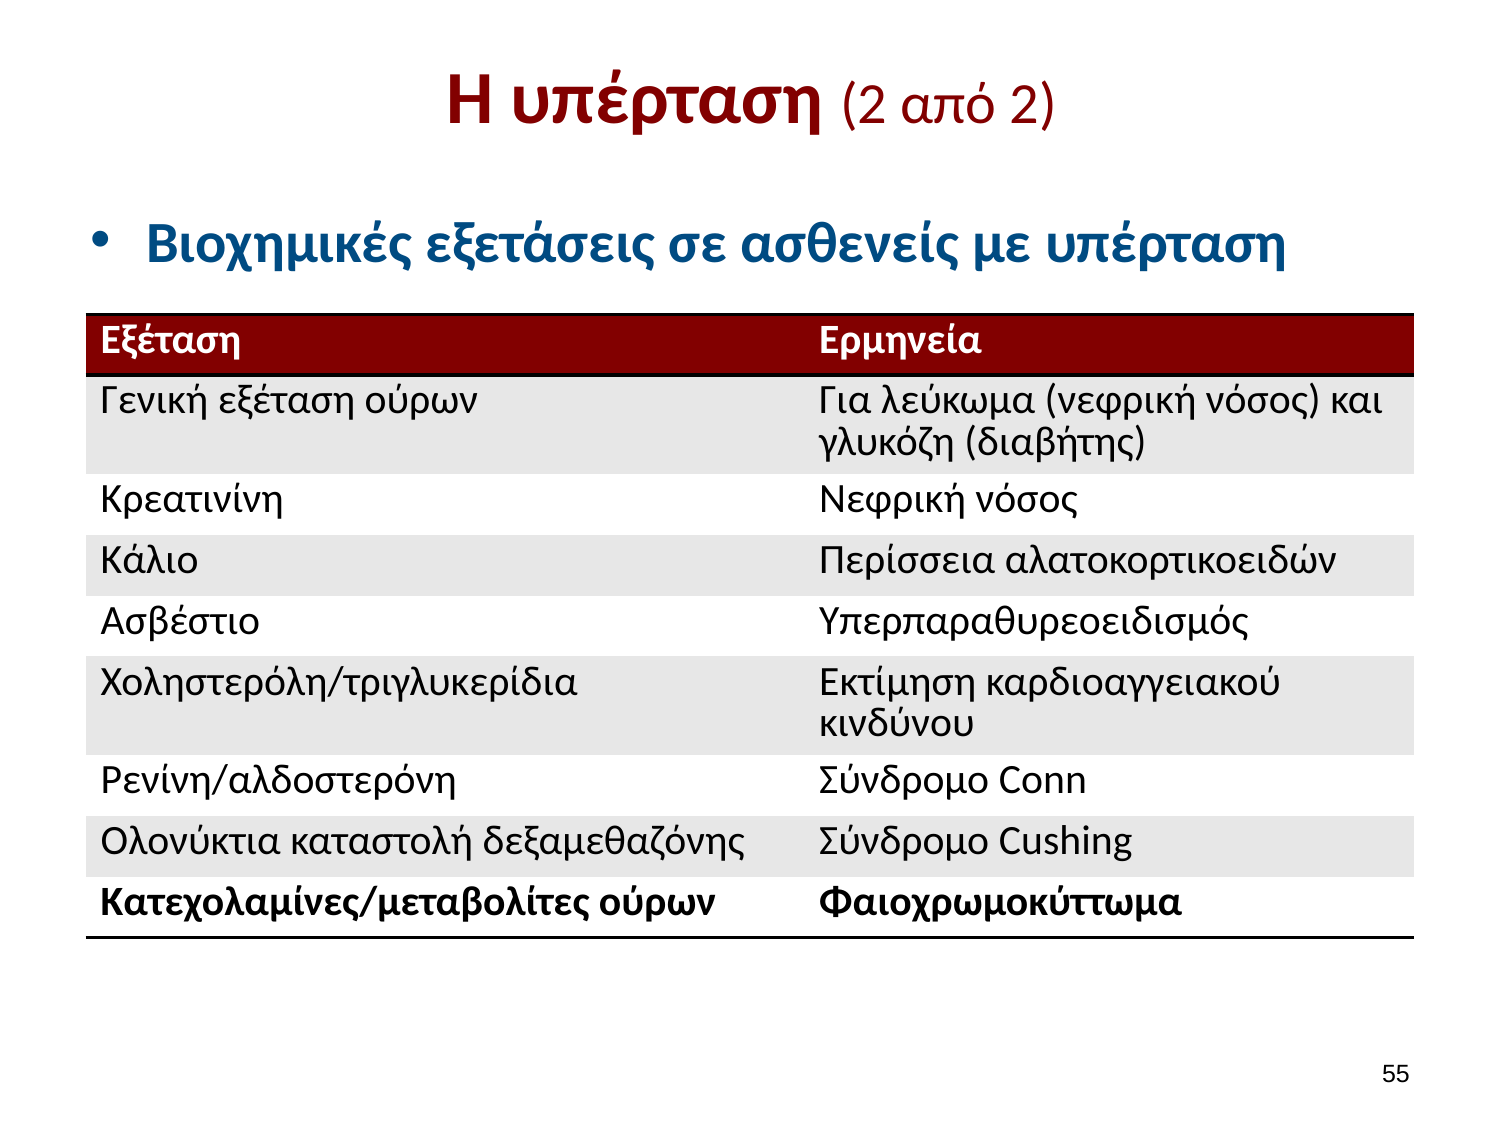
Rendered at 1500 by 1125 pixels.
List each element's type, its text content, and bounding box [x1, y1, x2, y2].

table_cell Ασβέστιο [86, 596, 804, 656]
table_cell Κρεατινίνη [86, 474, 804, 535]
table_cell Για λεύκωμα (νεφρική νόσος) και γλυκόζη (διαβήτης) [804, 377, 1414, 474]
table_cell Υπερπαραθυρεοειδισμός [804, 596, 1414, 656]
table_cell Σύνδρομο Cushing [804, 816, 1414, 877]
table_header Εξέταση [86, 316, 804, 373]
list Βιοχημικές εξετάσεις σε ασθενείς με υπέρταση [75, 196, 1425, 1024]
table_cell Περίσσεια αλατοκορτικοειδών [804, 535, 1414, 596]
table_cell Ολονύκτια καταστολή δεξαμεθαζόνης [86, 816, 804, 877]
table_header Ερμηνεία [804, 316, 1414, 373]
table_cell Χοληστερόλη/τριγλυκερίδια [86, 656, 804, 755]
title Η υπέρταση (2 από 2) [76, 19, 1427, 169]
table_cell Φαιοχρωμοκύττωμα [804, 877, 1414, 936]
table_cell Νεφρική νόσος [804, 474, 1414, 535]
table_cell Κατεχολαμίνες/μεταβολίτες ούρων [86, 877, 804, 936]
table_cell Γενική εξέταση ούρων [86, 377, 804, 474]
table_cell Σύνδρομο Conn [804, 755, 1414, 816]
table_cell Ρενίνη/αλδοστερόνη [86, 755, 804, 816]
slide_number 54 [1074, 1042, 1425, 1103]
table_cell Εκτίμηση καρδιοαγγειακού κινδύνου [804, 656, 1414, 755]
table_cell Κάλιο [86, 535, 804, 596]
